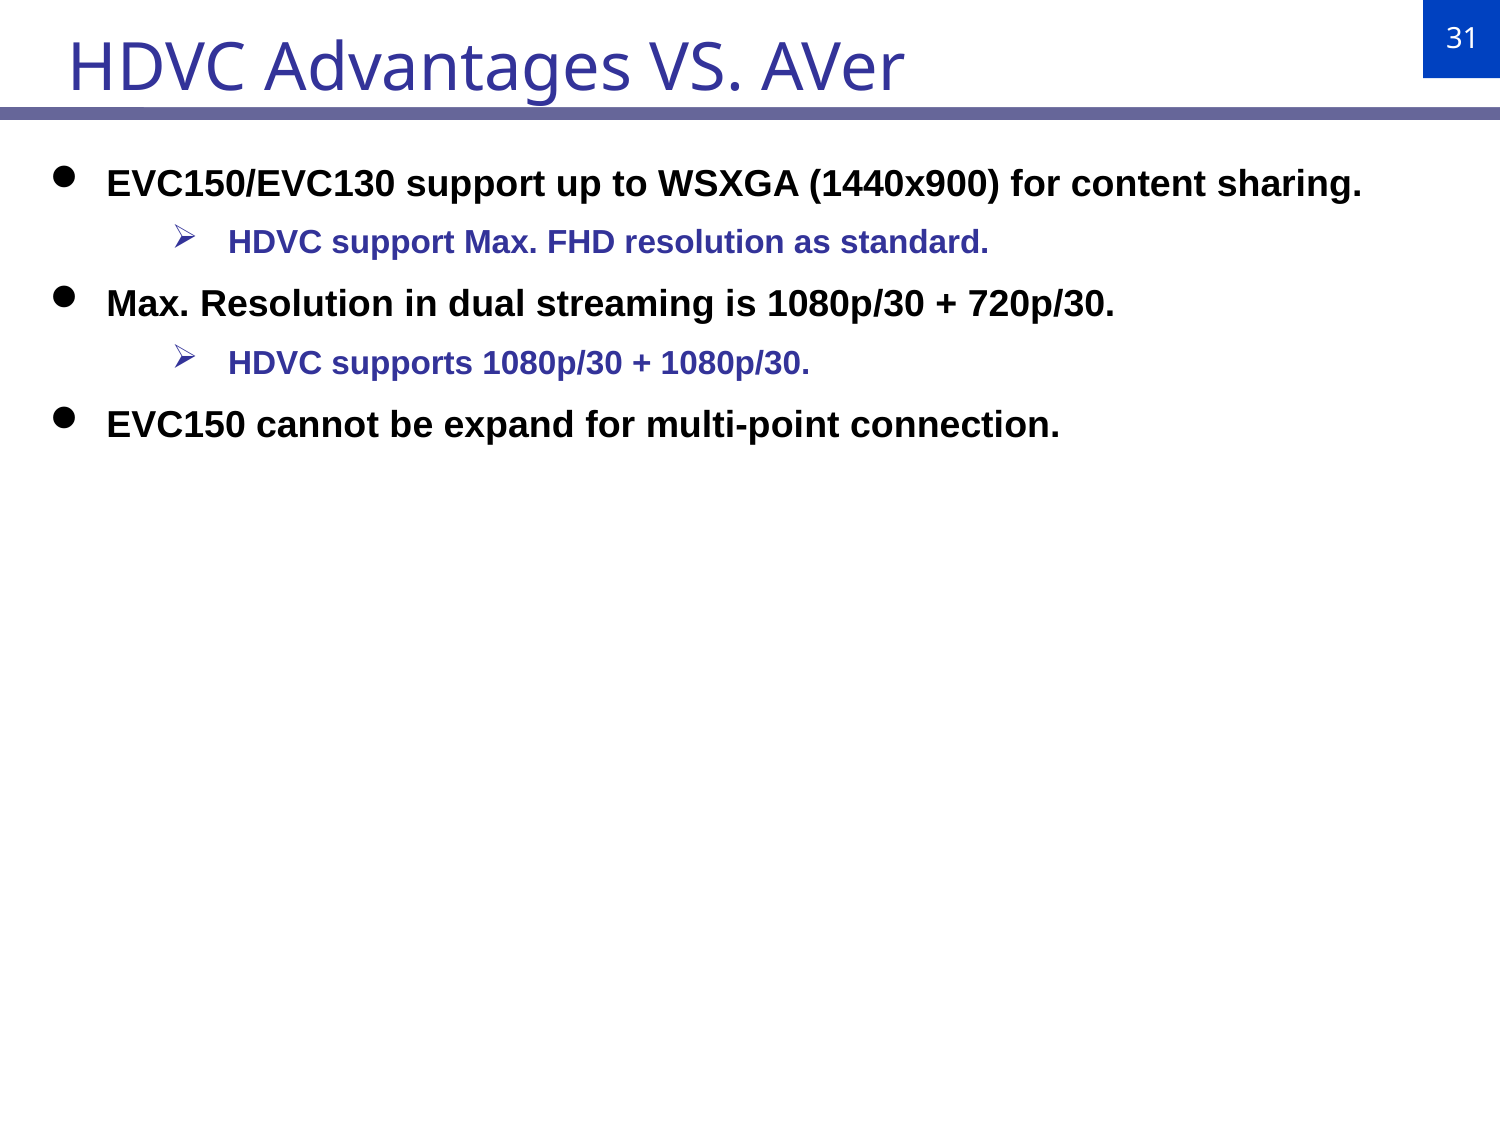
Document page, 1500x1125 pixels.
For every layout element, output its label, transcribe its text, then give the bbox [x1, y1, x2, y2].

text_box HDVC Advantages VS. AVer [53, 16, 1376, 112]
text_box EVC150/EVC130 support up to WSXGA (1440x900) for content sharing. HDVC support Max. FHD resolution as standard. Max. Resolution in dual streaming is 1080p/30 + 720p/30. HDVC supports 1080p/30 + 1080p/30. EVC150 cannot be expand for multi-point connection. [35, 151, 1471, 453]
